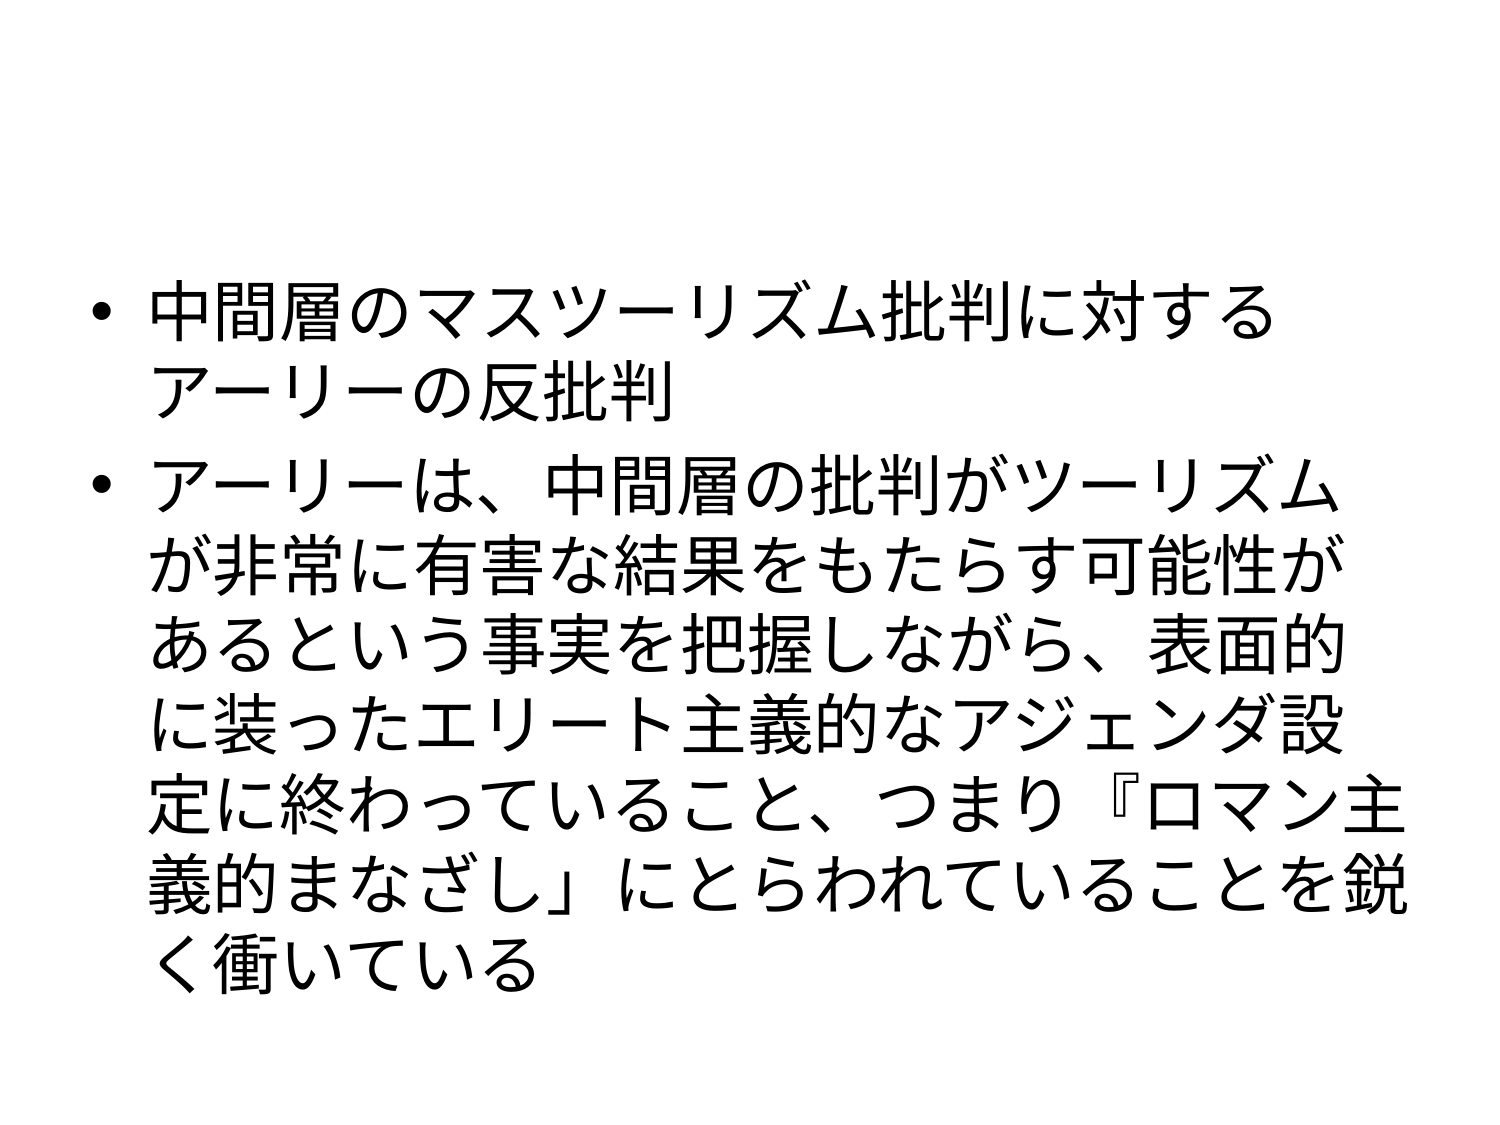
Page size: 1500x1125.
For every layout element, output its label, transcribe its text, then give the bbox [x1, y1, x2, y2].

list 中間層のマスツーリズム批判に対するアーリーの反批判 アーリーは、中間層の批判がツーリズムが非常に有害な結果をもたらす可能性があるという事実を把握しながら、表面的に装ったエリート主義的なアジェンダ設定に終わっていること、つまり『ロマン主義的まなざし」にとらわれていることを鋭く衝いている [75, 262, 1425, 1005]
